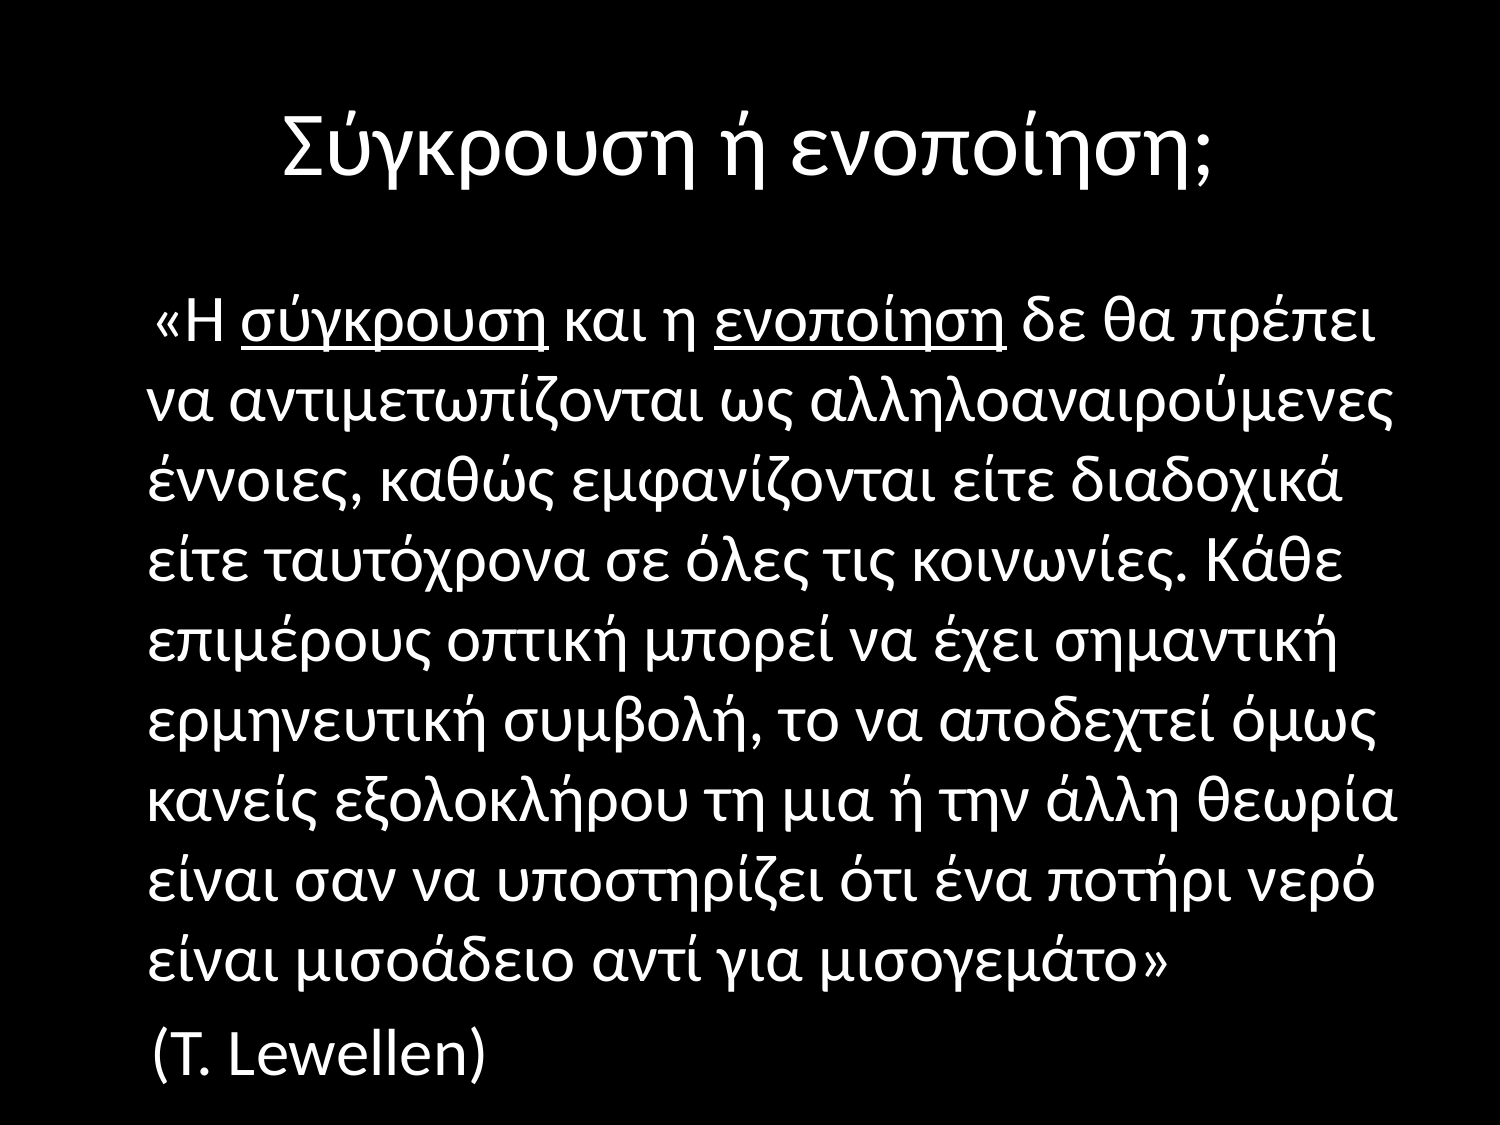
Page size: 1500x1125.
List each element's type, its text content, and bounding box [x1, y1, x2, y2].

list «Η σύγκρουση και η ενοποίηση δε θα πρέπει να αντιμετωπίζονται ως αλληλοαναιρούμενες έννοιες, καθώς εμφανίζονται είτε διαδοχικά είτε ταυτόχρονα σε όλες τις κοινωνίες. Κάθε επιμέρους οπτική μπορεί να έχει σημαντική ερμηνευτική συμβολή, το να αποδεχτεί όμως κανείς εξολοκλήρου τη μια ή την άλλη θεωρία είναι σαν να υποστηρίζει ότι ένα ποτήρι νερό είναι μισοάδειο αντί για μισογεμάτο» (T. Lewellen) [74, 266, 1426, 1125]
title Σύγκρουση ή ενοποίηση; [74, 44, 1426, 233]
